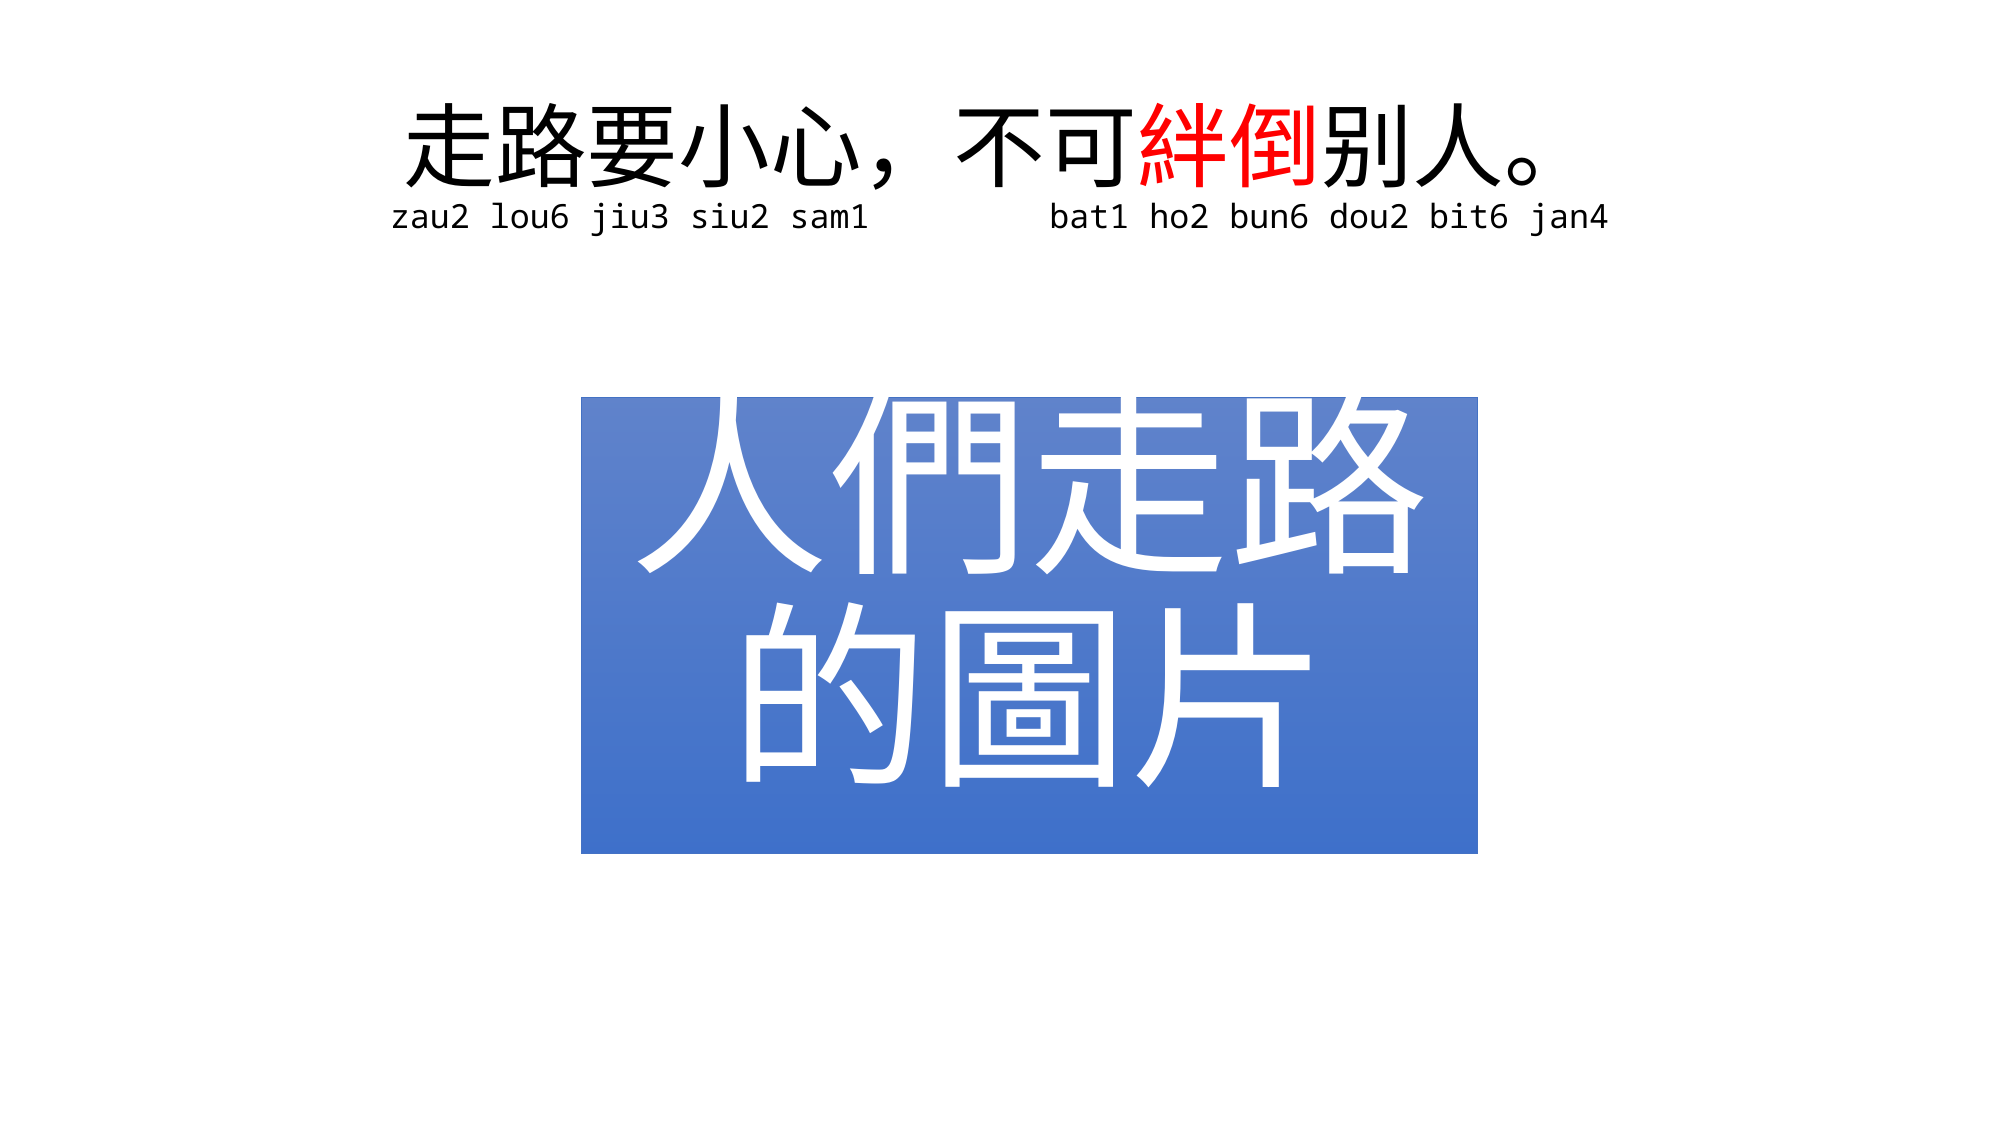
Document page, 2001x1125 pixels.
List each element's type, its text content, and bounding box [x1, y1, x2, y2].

title 走路要小心，不可絆倒别人。 zau2 lou6 jiu3 siu2 sam1 bat1 ho2 bun6 dou2 bit6 jan4 [137, 59, 1863, 278]
list 人們走路 的圖片 [581, 397, 1478, 854]
